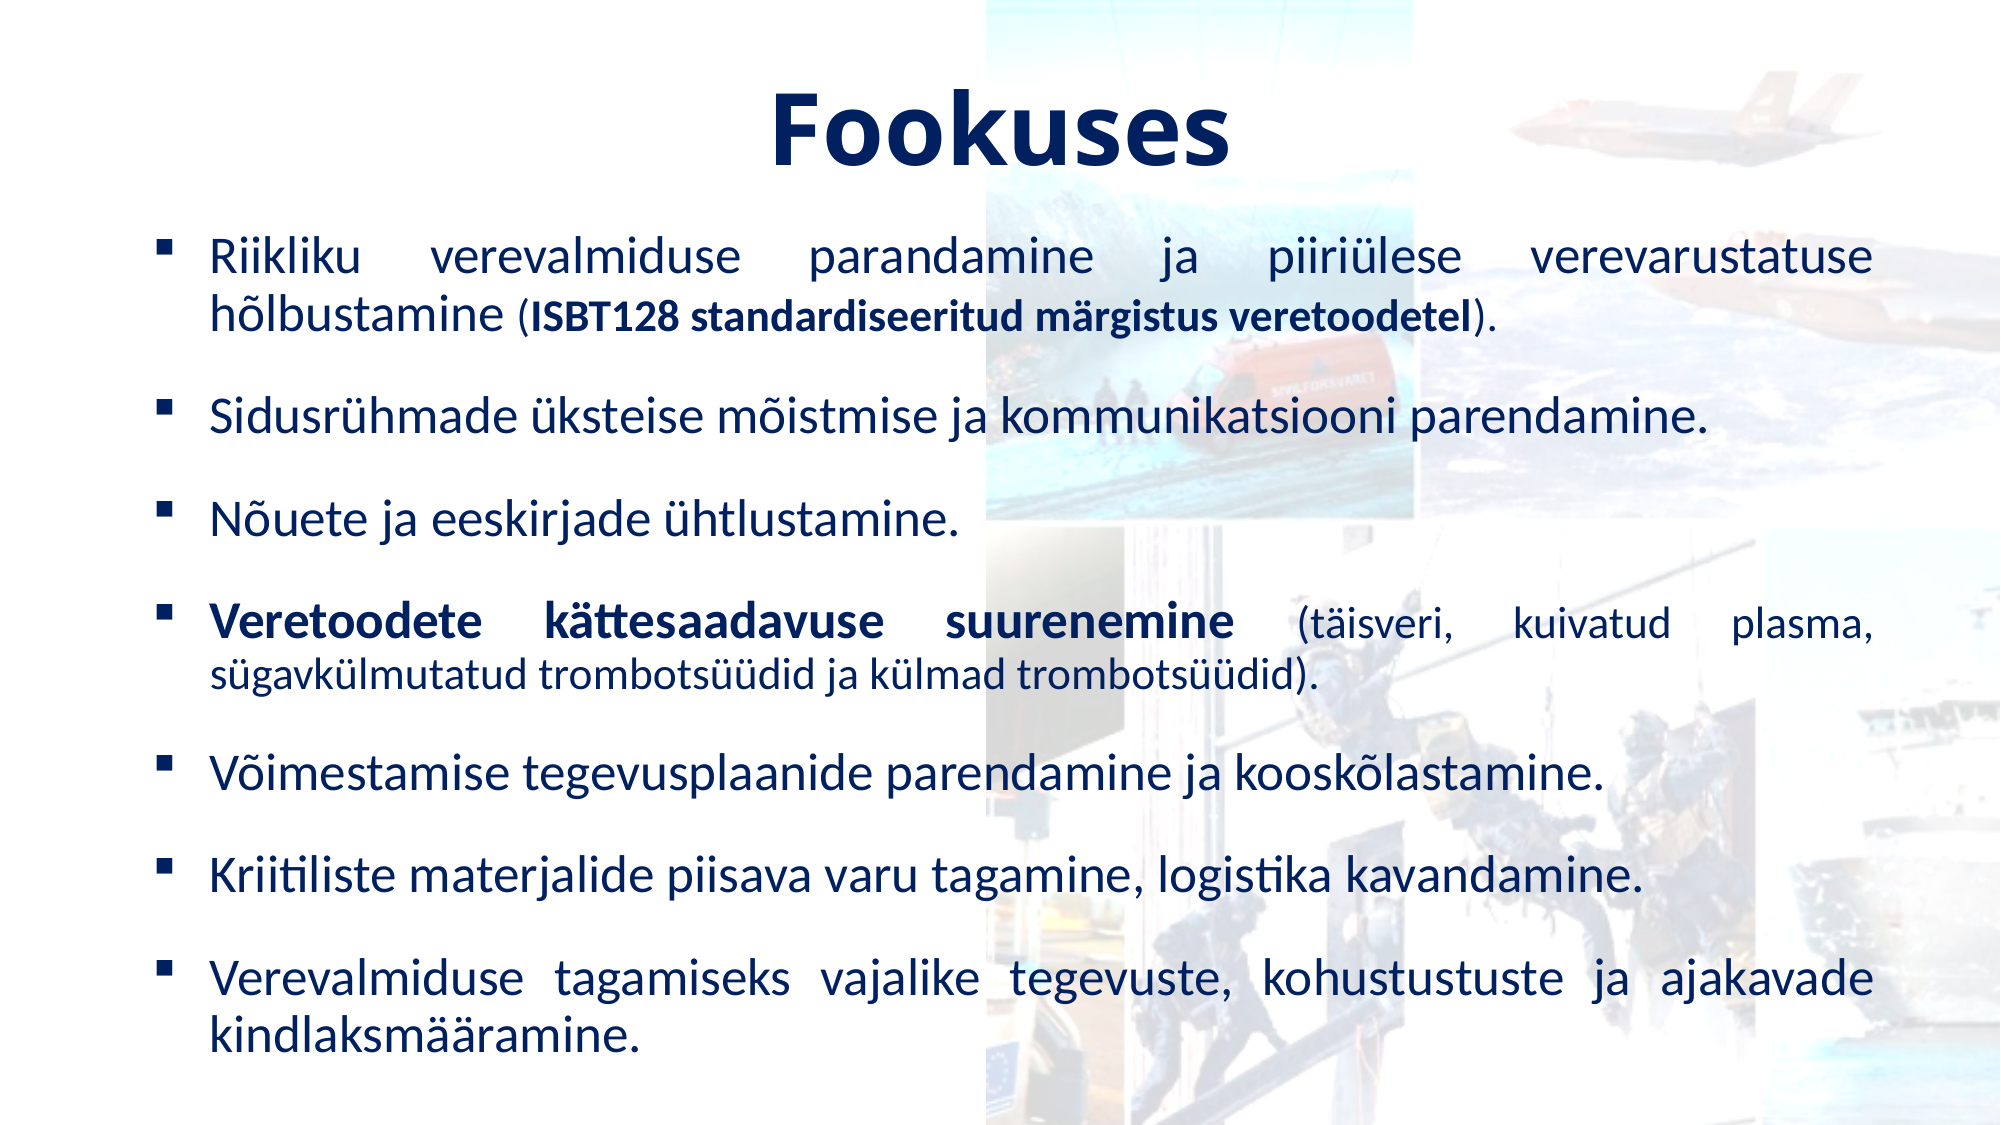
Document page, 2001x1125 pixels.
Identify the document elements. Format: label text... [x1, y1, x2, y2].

list Riikliku verevalmiduse parandamine ja piiriülese verevarustatuse hõlbustamine (ISBT128 standardiseeritud märgistus veretoodetel). Sidusrühmade üksteise mõistmise ja kommunikatsiooni parendamine. Nõuete ja eeskirjade ühtlustamine. Veretoodete kättesaadavuse suurenemine (täisveri, kuivatud plasma, sügavkülmutatud trombotsüüdid ja külmad trombotsüüdid). Võimestamise tegevusplaanide parendamine ja kooskõlastamine. Kriitiliste materjalide piisava varu tagamine, logistika kavandamine. Verevalmiduse tagamiseks vajalike tegevuste, kohustustuste ja ajakavade kindlaksmääramine. [137, 220, 986, 1073]
title Fookuses [137, 45, 986, 220]
picture [986, 0, 2000, 1125]
